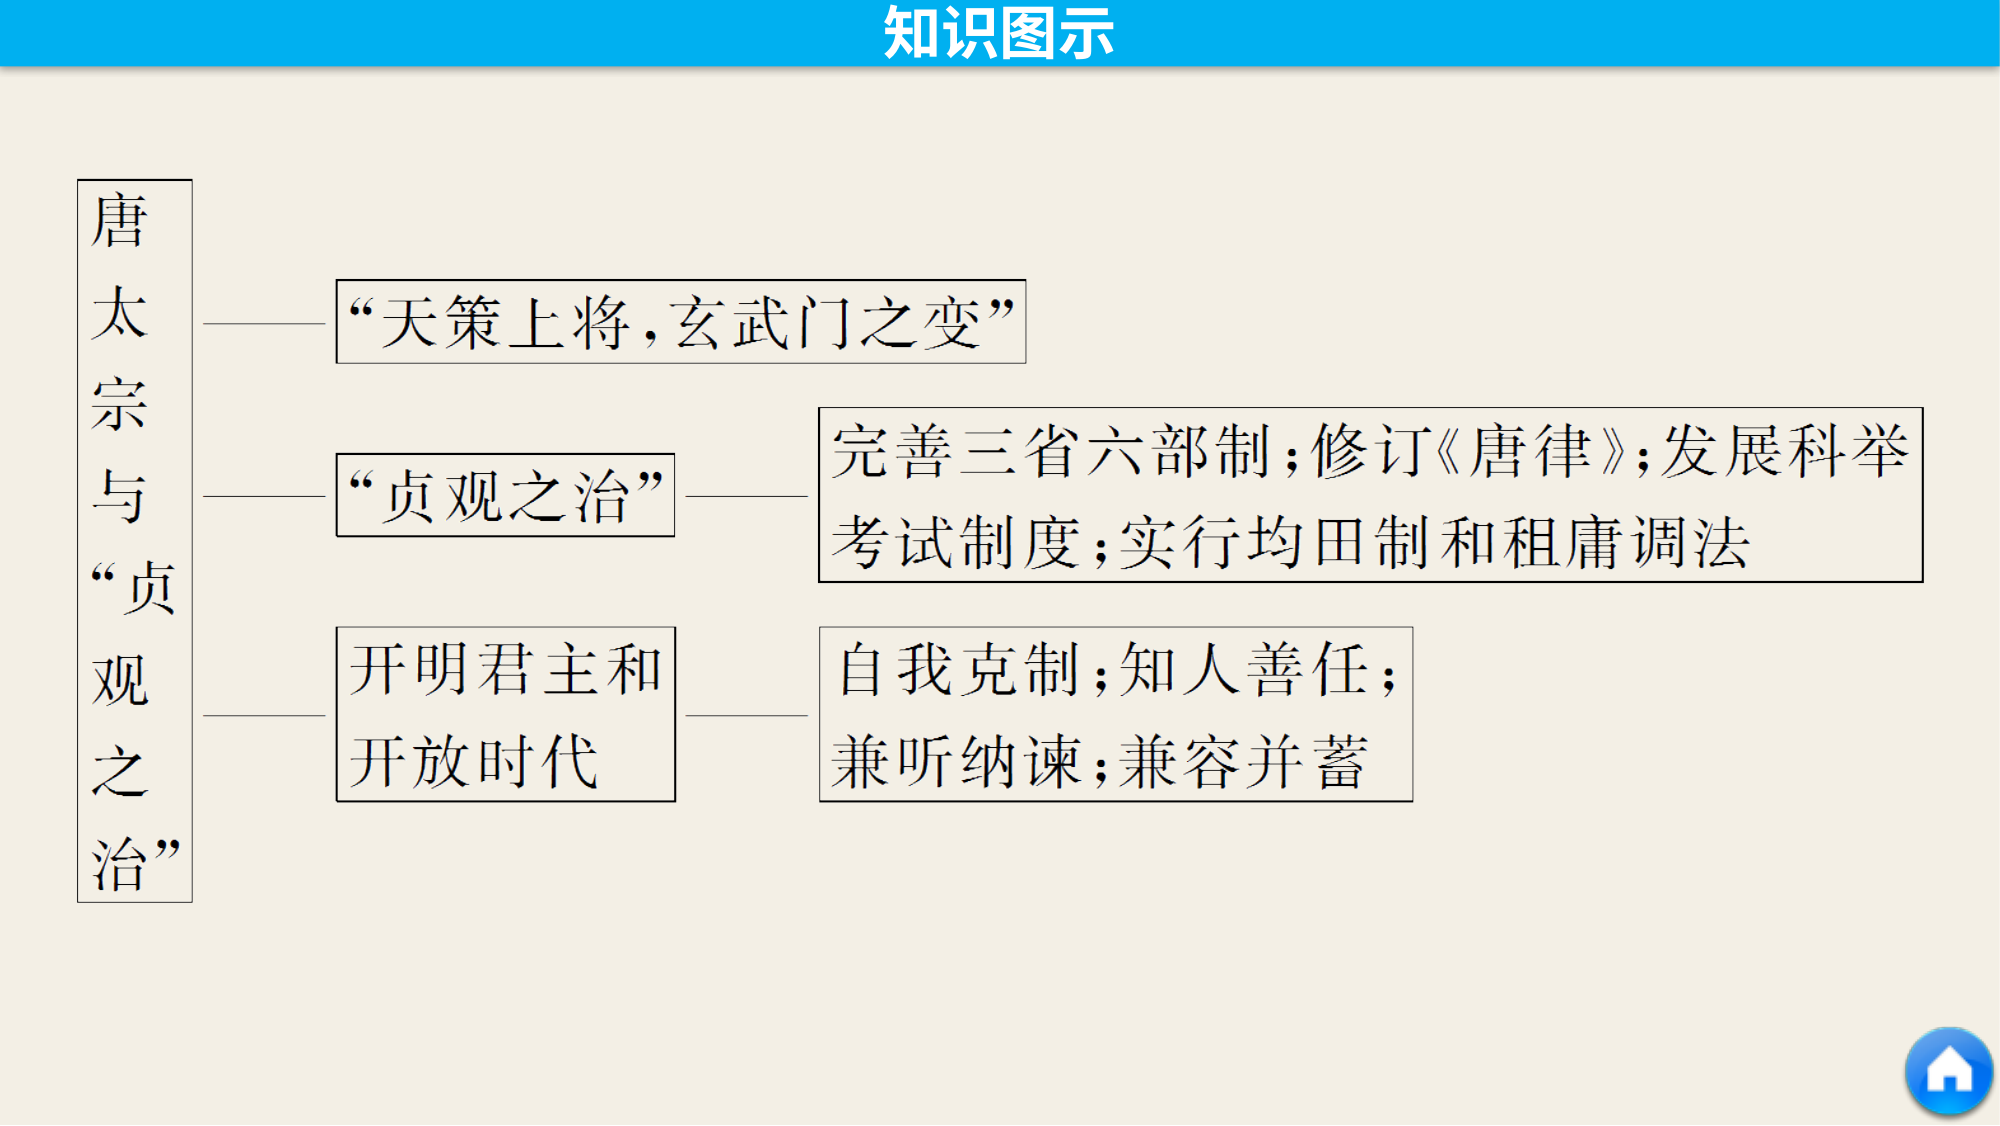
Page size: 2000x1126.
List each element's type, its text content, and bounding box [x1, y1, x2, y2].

picture [43, 161, 1956, 918]
text_box 知识图示 [0, 0, 2000, 67]
picture [1900, 1026, 2000, 1126]
